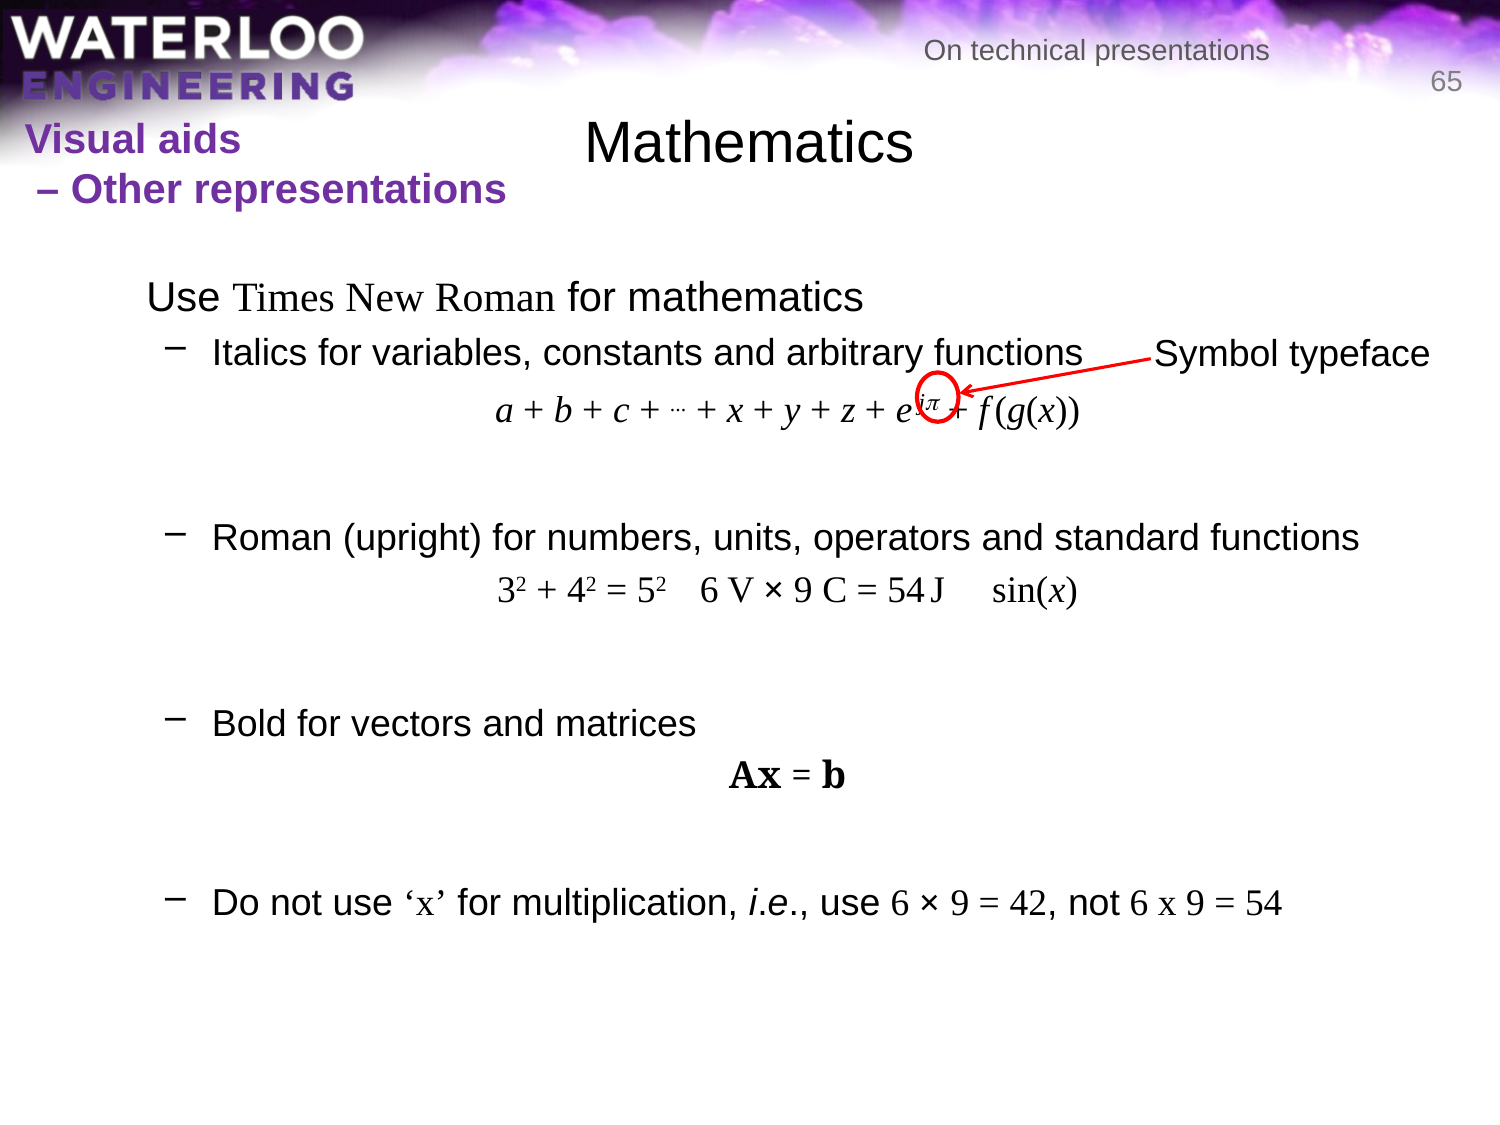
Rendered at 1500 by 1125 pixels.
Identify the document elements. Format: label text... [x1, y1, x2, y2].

title Mathematics [74, 44, 1426, 233]
text_box Visual aids – Other representations [9, 103, 523, 219]
picture [0, 0, 1500, 1125]
text_box Symbol typeface [1139, 321, 1446, 382]
slide_number 65 [1127, 54, 1479, 134]
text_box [959, 358, 1151, 394]
list Use Times New Roman for mathematics Italics for variables, constants and arbitrary functions a + b + c + ... + x + y + z + e jp + f (g(x)) Roman (upright) for numbers, units, operators and standard functions 32 + 42 = 52 6 V × 9 C = 54 J sin(x) Bold for vectors and matrices Ax = b Do not use ‘x’ for multiplication, i.e., use 6 × 9 = 42, not 6 x 9 = 54 [74, 262, 1426, 1006]
text_box [914, 370, 961, 424]
